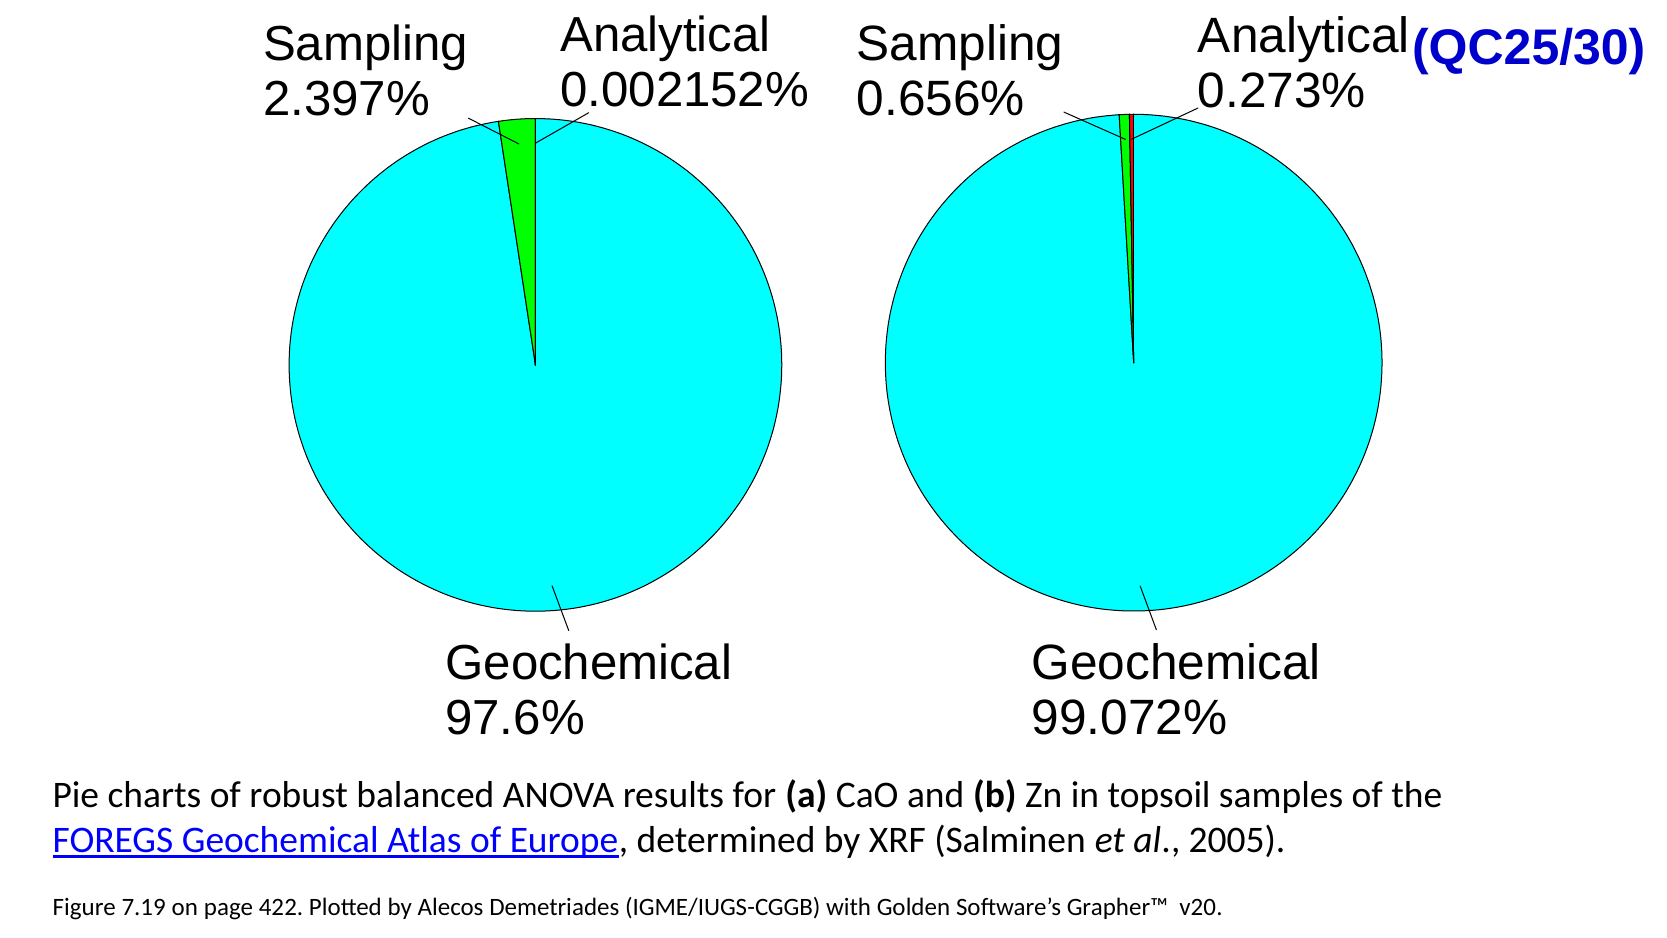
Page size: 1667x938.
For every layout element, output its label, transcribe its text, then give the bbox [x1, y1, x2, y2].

text_box (QC25/30) [1415, 6, 1661, 82]
text_box Pie charts of robust balanced ANOVA results for (a) CaO and (b) Zn in topsoil samples of the FOREGS Geochemical Atlas of Europe, determined by XRF (Salminen et al., 2005). Figure 7.19 on page 422. Plotted by Alecos Demetriades (IGME/IUGS-CGGB) with Golden Software’s Grapher™ v20. [37, 762, 1633, 928]
picture [856, 2, 1411, 741]
picture [262, 2, 810, 741]
